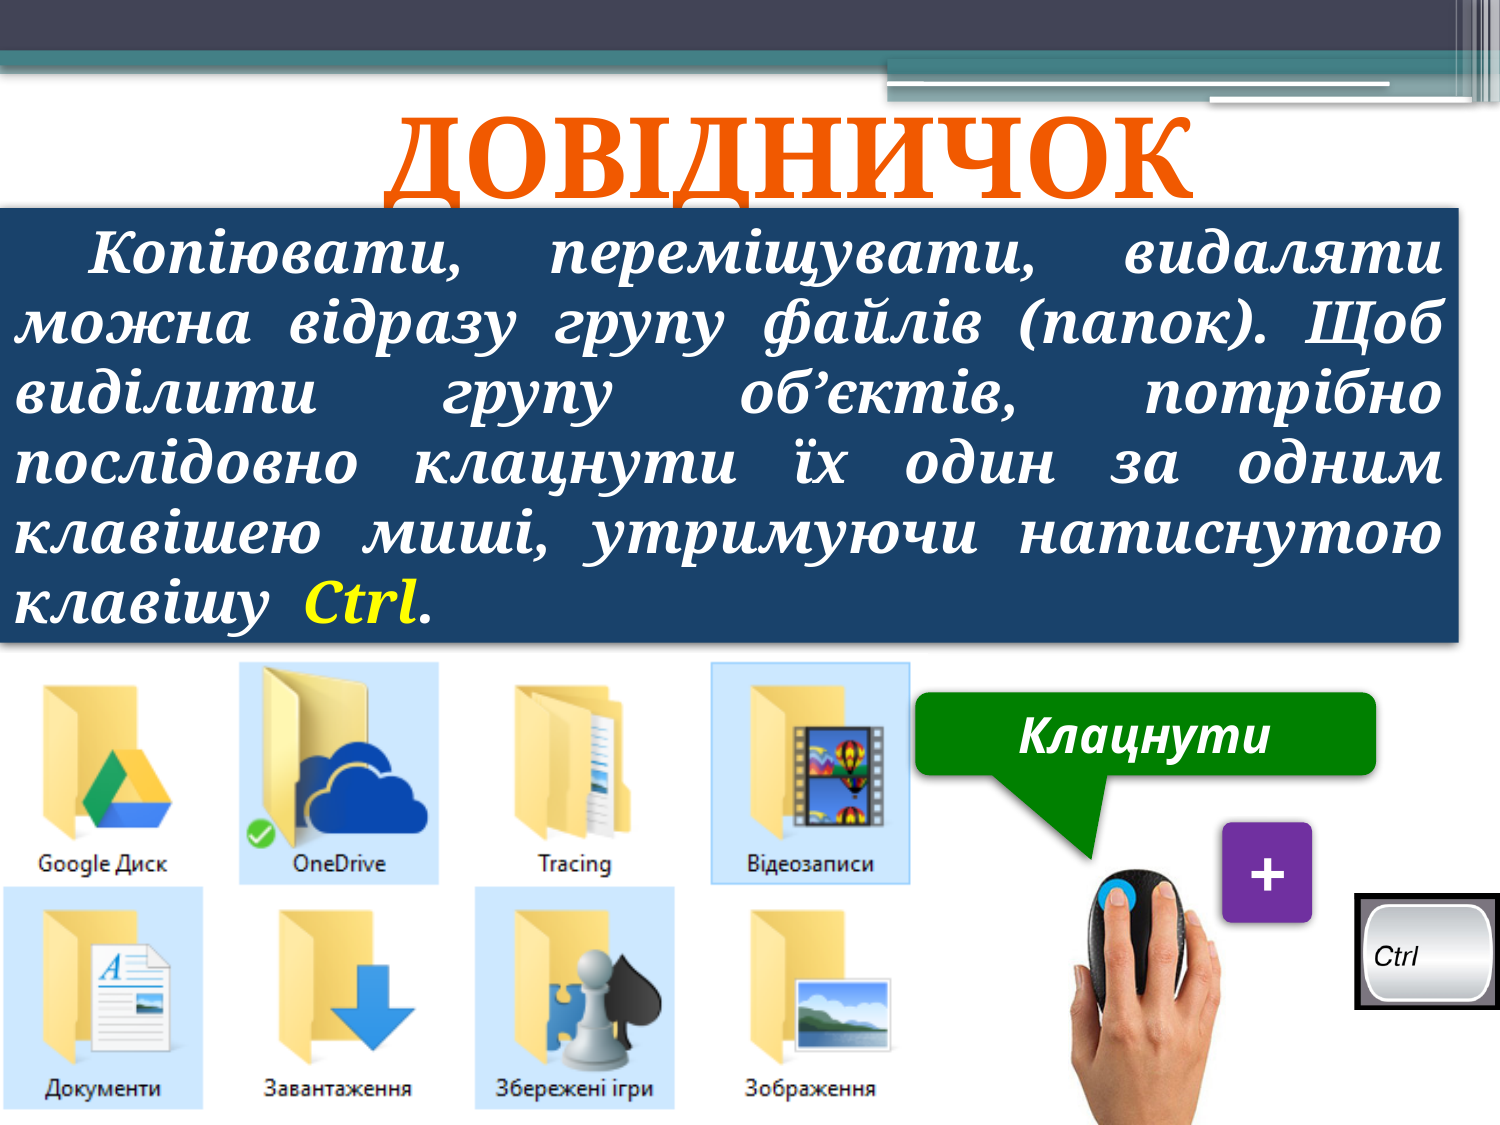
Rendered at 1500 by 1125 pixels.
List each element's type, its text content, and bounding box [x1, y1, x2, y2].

picture [0, 653, 928, 1125]
text_box Копіювати, переміщувати, видаляти можна відразу групу файлів (папок). Щоб виділити групу об’єктів, потрібно послідовно клацнути їх один за одним клавішею миші, утримуючи натиснутою клавішу Ctrl. [0, 208, 1459, 643]
text_box Довідничок [368, 78, 1210, 202]
picture [1068, 861, 1226, 1125]
text_box + [1222, 822, 1313, 923]
text_box Клацнути [934, 692, 1377, 858]
picture [1354, 893, 1500, 1010]
